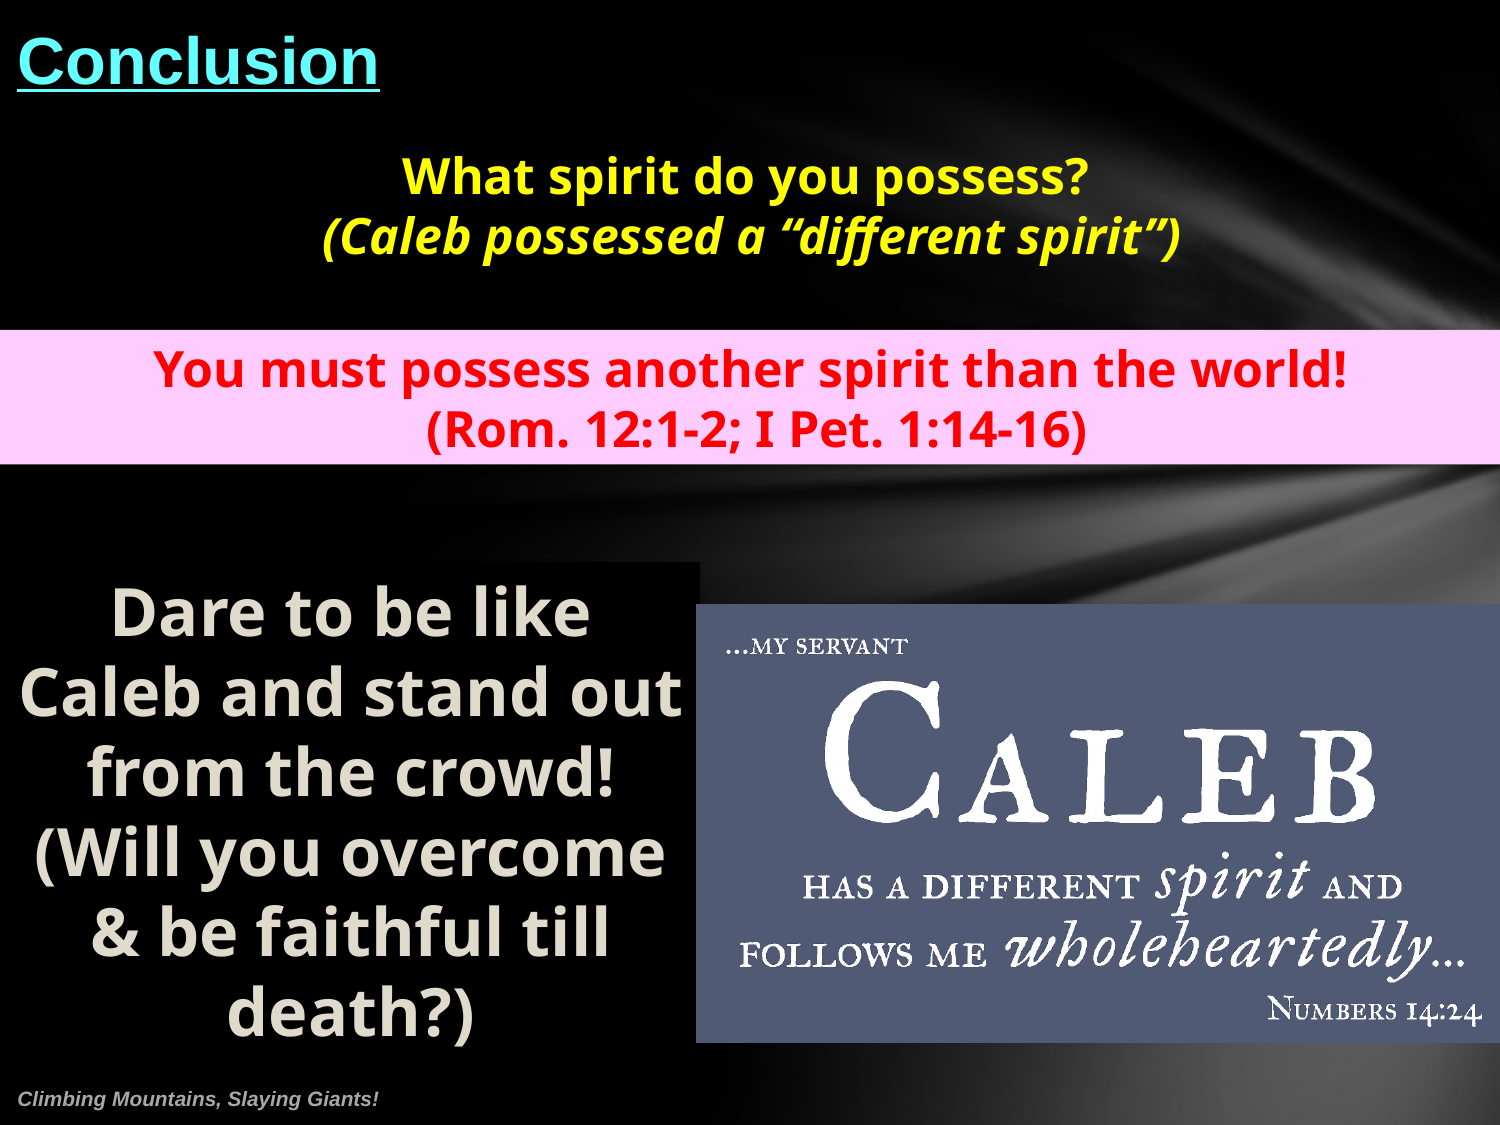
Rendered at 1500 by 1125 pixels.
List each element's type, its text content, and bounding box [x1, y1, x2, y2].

footer Climbing Mountains, Slaying Giants! [2, 1073, 438, 1124]
text_box Dare to be like Caleb and stand out from the crowd! (Will you overcome & be faithful till death?) [2, 562, 700, 1057]
text_box You must possess another spirit than the world! (Rom. 12:1-2; I Pet. 1:14-16) [0, 329, 1500, 465]
title Conclusion [2, 0, 1500, 106]
picture [696, 603, 1500, 1043]
text_box What spirit do you possess? (Caleb possessed a “different spirit”) [2, 137, 1500, 273]
